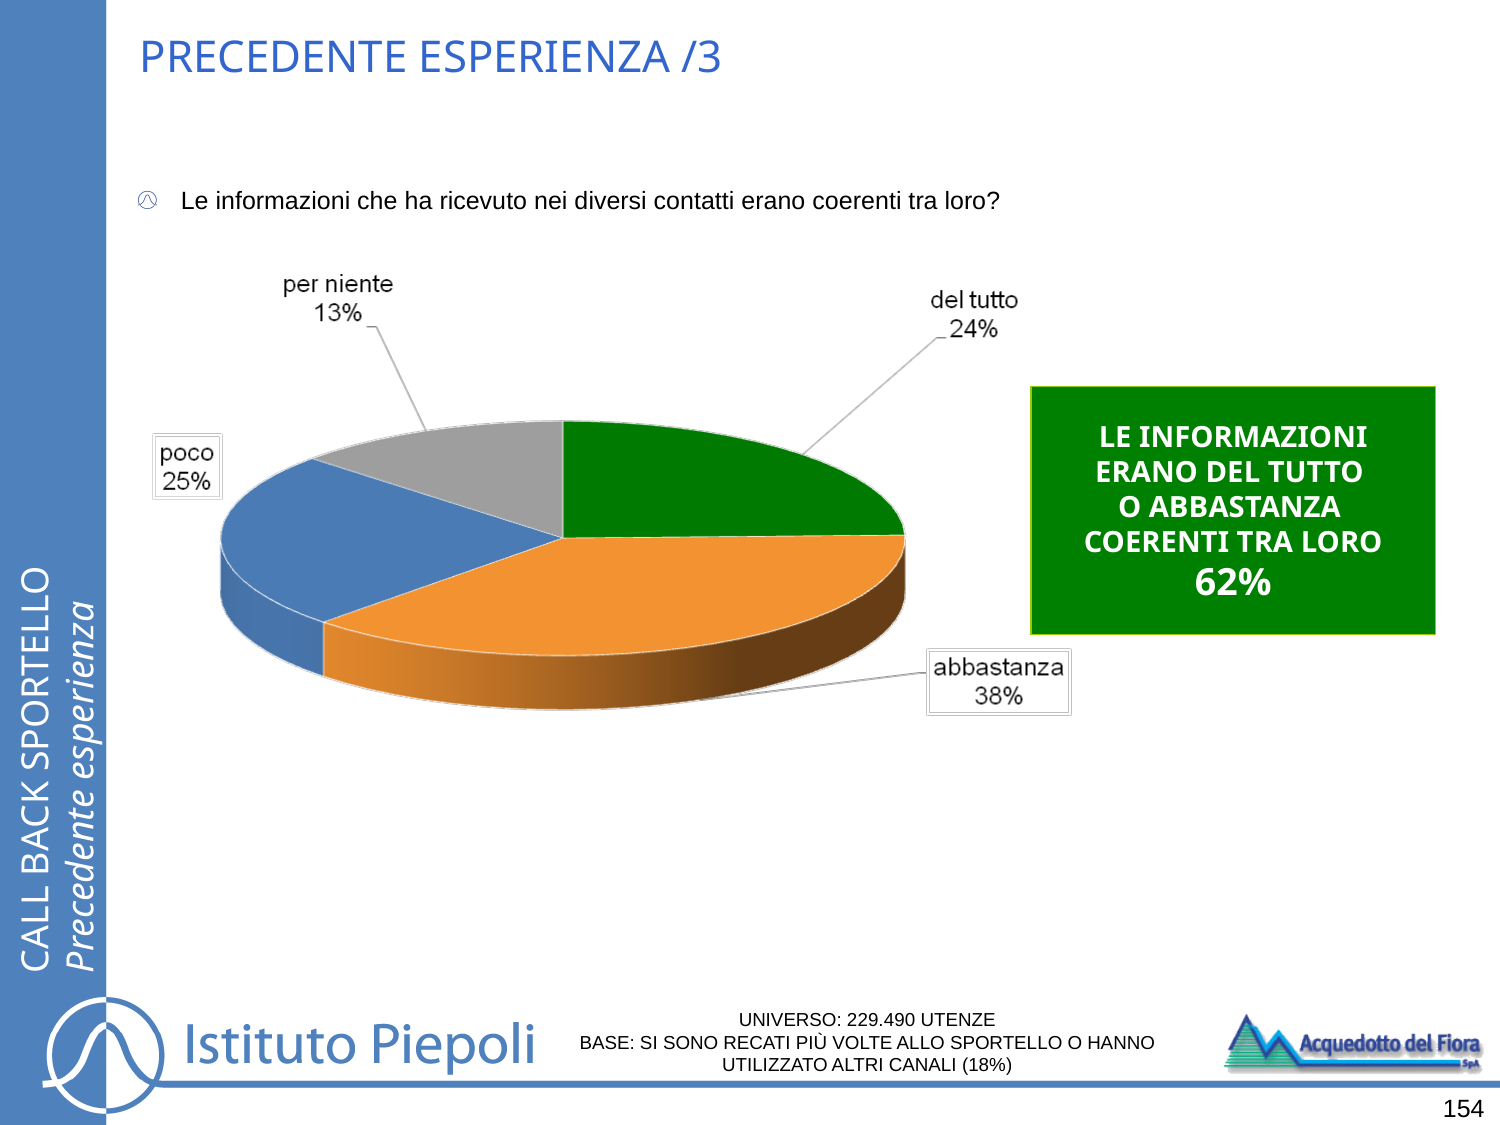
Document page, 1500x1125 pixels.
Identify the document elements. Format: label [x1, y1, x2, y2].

text_box [562, 1000, 1172, 1084]
picture [0, 0, 1500, 1125]
list [32, 258, 1351, 850]
slide_number [1292, 1089, 1500, 1125]
text_box [1351, 386, 1436, 635]
text_box [3, 12, 109, 988]
text_box [122, 21, 1471, 227]
